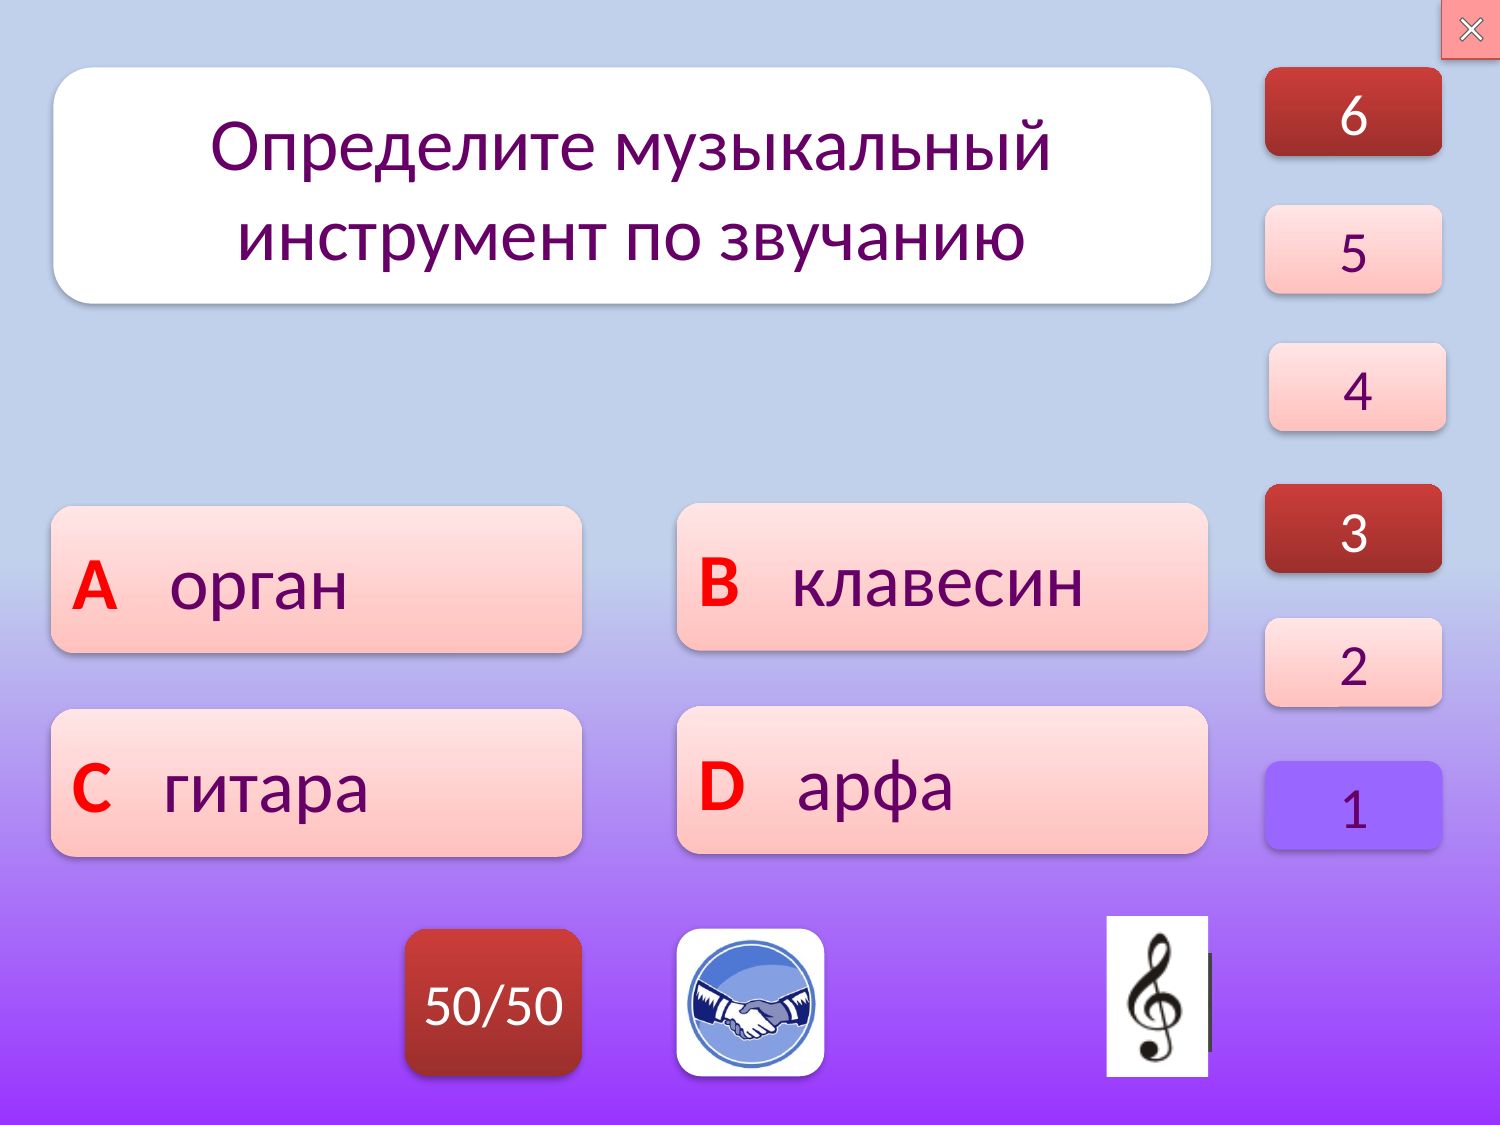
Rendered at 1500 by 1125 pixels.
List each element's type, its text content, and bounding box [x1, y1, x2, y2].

text_box 3 [1265, 484, 1443, 573]
text_box C гитара [49, 708, 583, 858]
text_box В клавесин [675, 502, 1209, 652]
text_box А орган [49, 504, 583, 655]
text_box 5 [1264, 204, 1444, 295]
text_box В рондо [1217, 1019, 1500, 1027]
text_box 1 [1264, 760, 1444, 851]
text_box [676, 928, 825, 1077]
picture [1106, 916, 1213, 1077]
text_box Определите музыкальный инструмент по звучанию [51, 65, 1213, 306]
text_box 6 [1265, 67, 1443, 157]
text_box 4 [1268, 341, 1448, 432]
text_box 2 [1264, 617, 1444, 708]
text_box D арфа [675, 705, 1209, 855]
text_box 50/50 [404, 928, 583, 1077]
